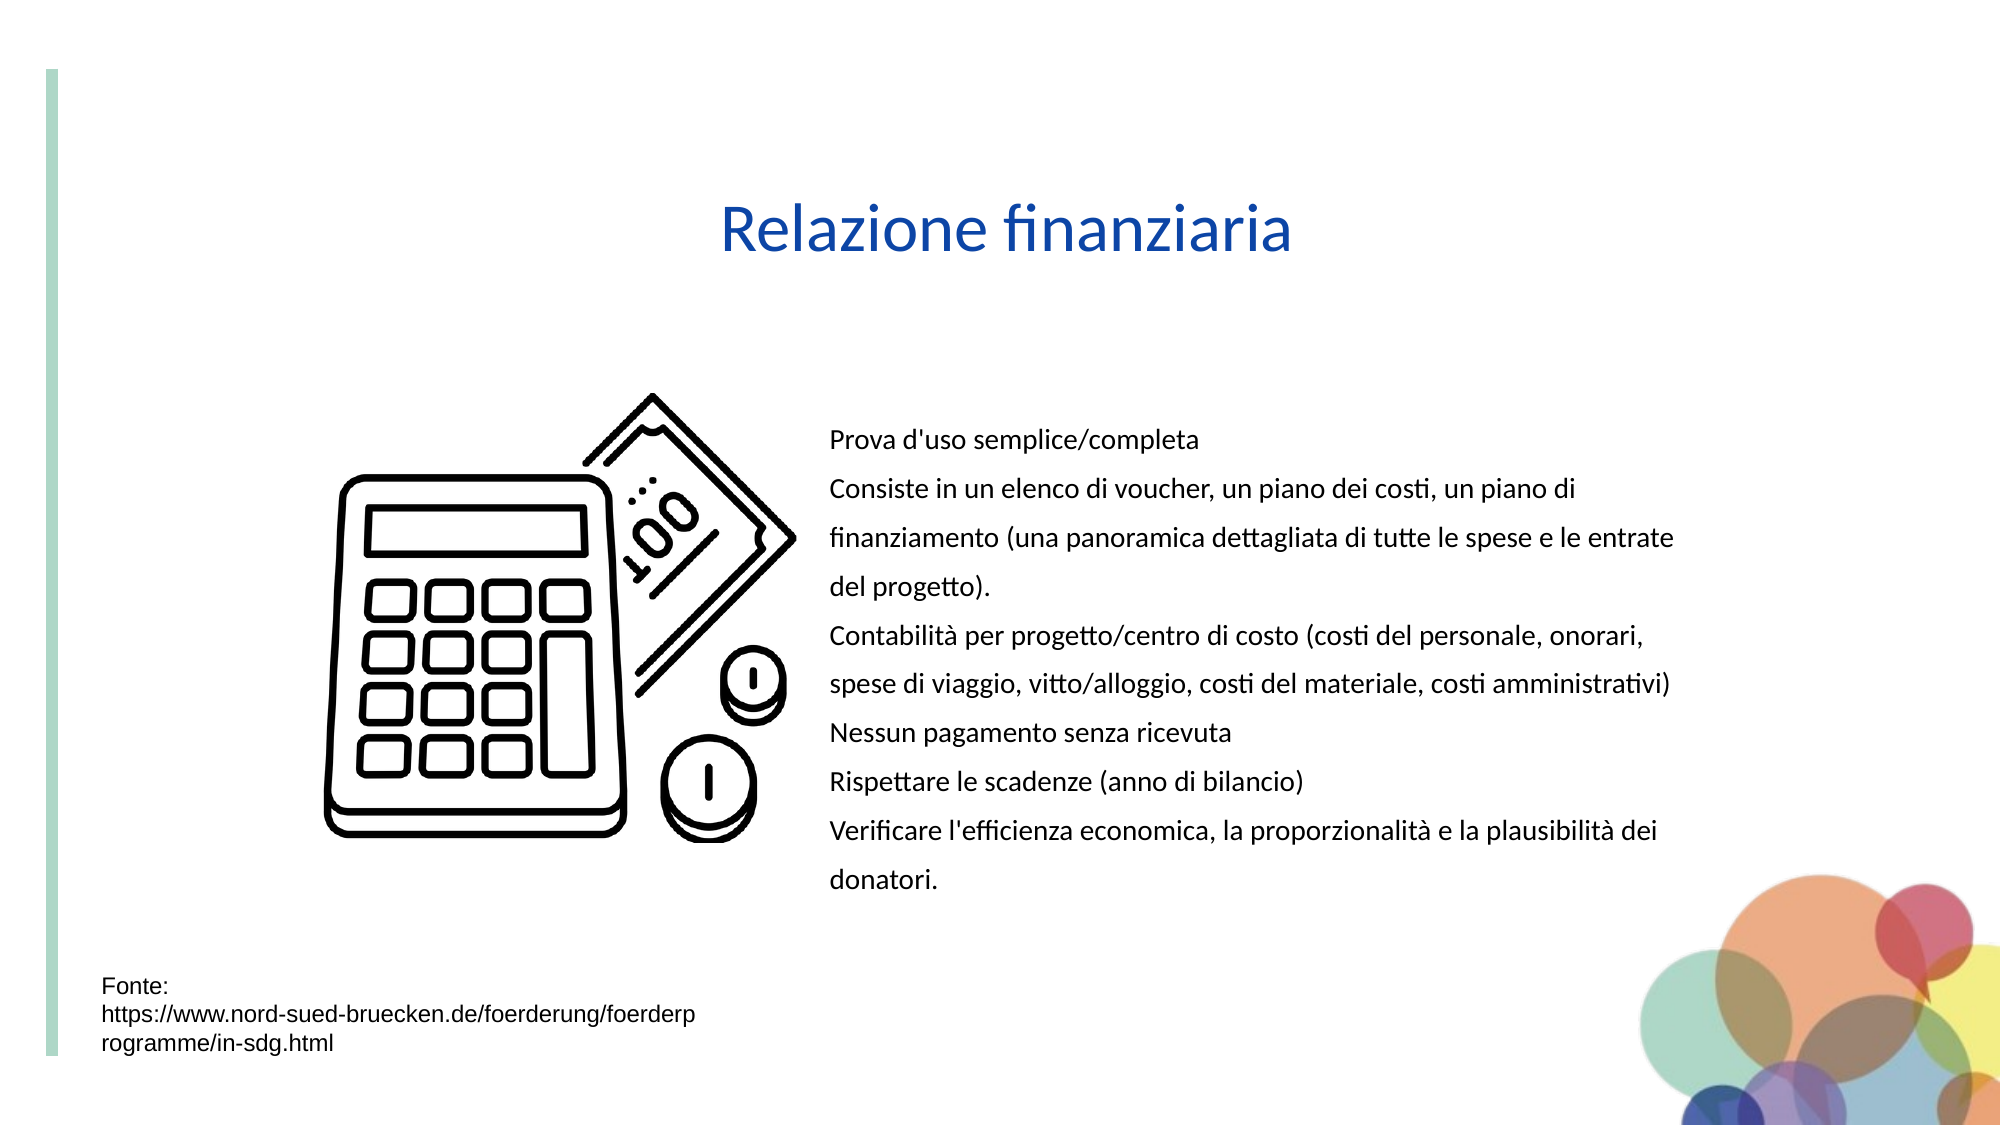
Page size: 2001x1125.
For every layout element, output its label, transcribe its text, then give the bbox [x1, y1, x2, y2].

picture [323, 392, 797, 844]
picture [1499, 857, 2000, 1125]
text_box Relazione finanziaria [710, 149, 1305, 266]
text_box Prova d'uso semplice/completa Consiste in un elenco di voucher, un piano dei costi, un piano di finanziamento (una panoramica dettagliata di tutte le spese e le entrate del progetto). Contabilità per progetto/centro di costo (costi del personale, onorari, spese di viaggio, vitto/alloggio, costi del materiale, costi amministrativi) Nessun pagamento senza ricevuta Rispettare le scadenze (anno di bilancio) Verificare l'efficienza economica, la proporzionalità e la plausibilità dei donatori. [829, 406, 1678, 896]
text_box Fonte: https://www.nord-sued-bruecken.de/foerderung/foerderprogramme/in-sdg.html [101, 970, 699, 1057]
